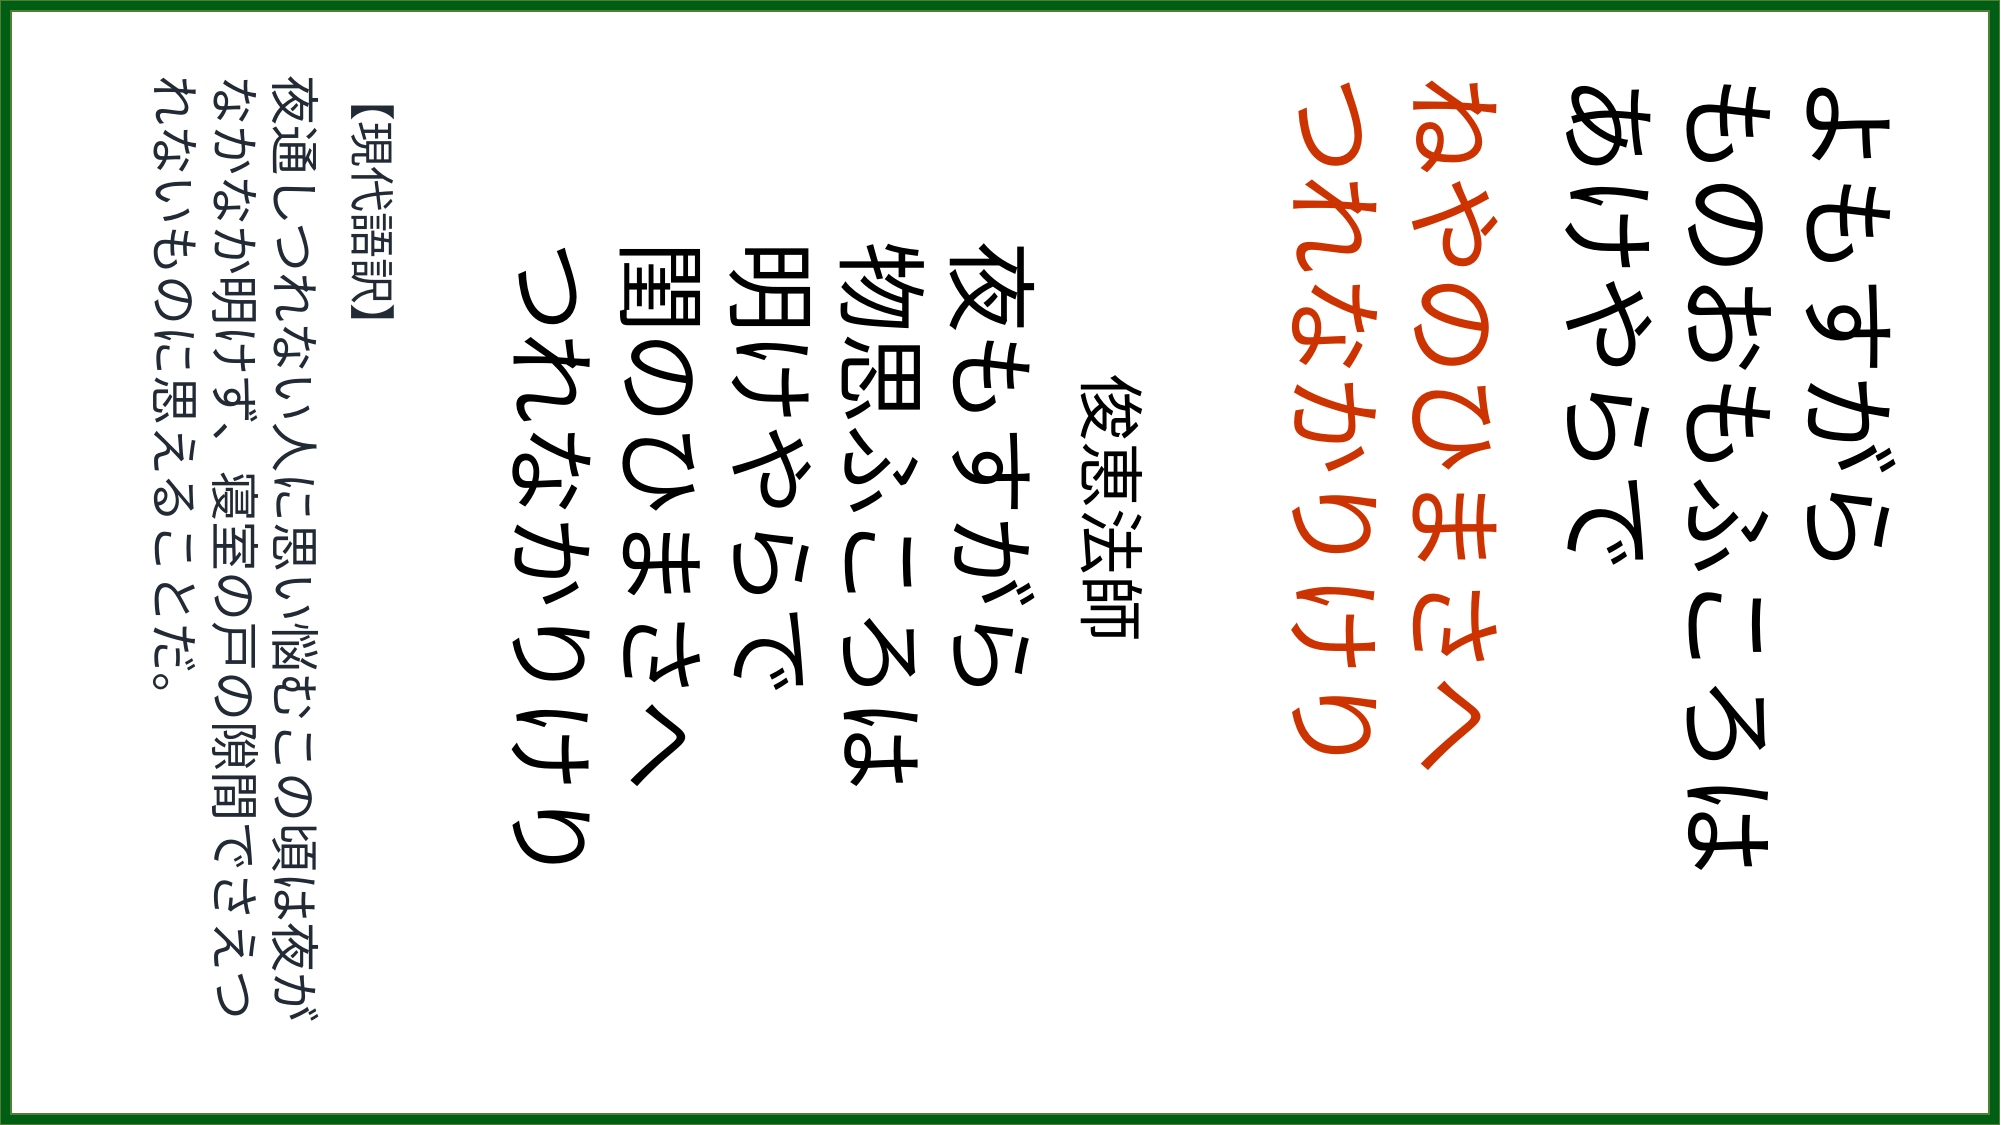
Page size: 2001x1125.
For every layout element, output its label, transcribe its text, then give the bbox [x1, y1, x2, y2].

text_box 俊恵法師 夜もすがら 物思ふころは 明けやらで 閨のひまさへ つれなかりけり [481, 60, 1171, 1065]
text_box ねやのひまさへ つれなかりけり [1252, 60, 1525, 1065]
text_box [0, 0, 2000, 1125]
text_box よもすがら ものおもふころは あけやらで [1525, 60, 1919, 1065]
text_box 【現代語訳】 夜通しつれない人に思い悩むこの頃は夜がなかなか明けず、寝室の戸の隙間でさえつれないものに思えることだ。 [121, 60, 409, 1065]
